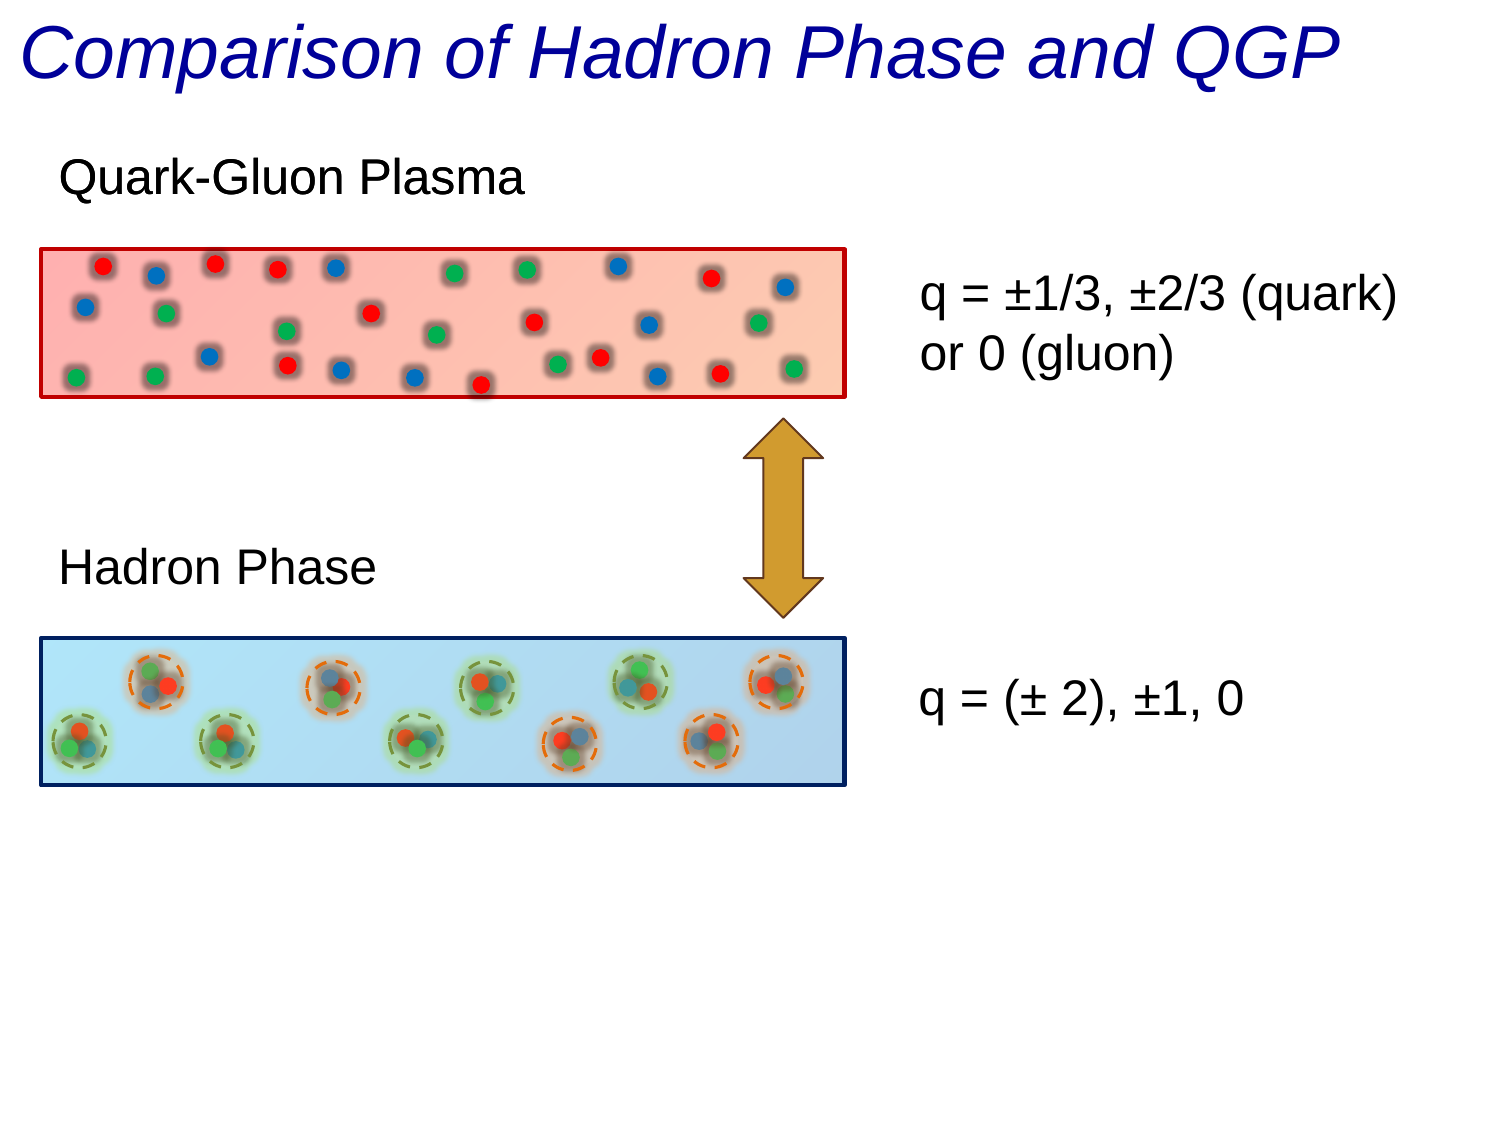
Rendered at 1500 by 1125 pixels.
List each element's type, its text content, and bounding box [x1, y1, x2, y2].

text_box Hadron Phase [43, 527, 393, 602]
text_box [743, 418, 824, 618]
text_box q = ±1/3, ±2/3 (quark) or 0 (gluon) [904, 252, 1414, 388]
text_box Quark-Gluon Plasma [43, 137, 541, 213]
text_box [40, 637, 845, 786]
text_box q = (± 2), ±1, 0 [903, 657, 1261, 733]
title Comparison of Hadron Phase and QGP [4, 0, 1500, 105]
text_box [40, 249, 845, 398]
